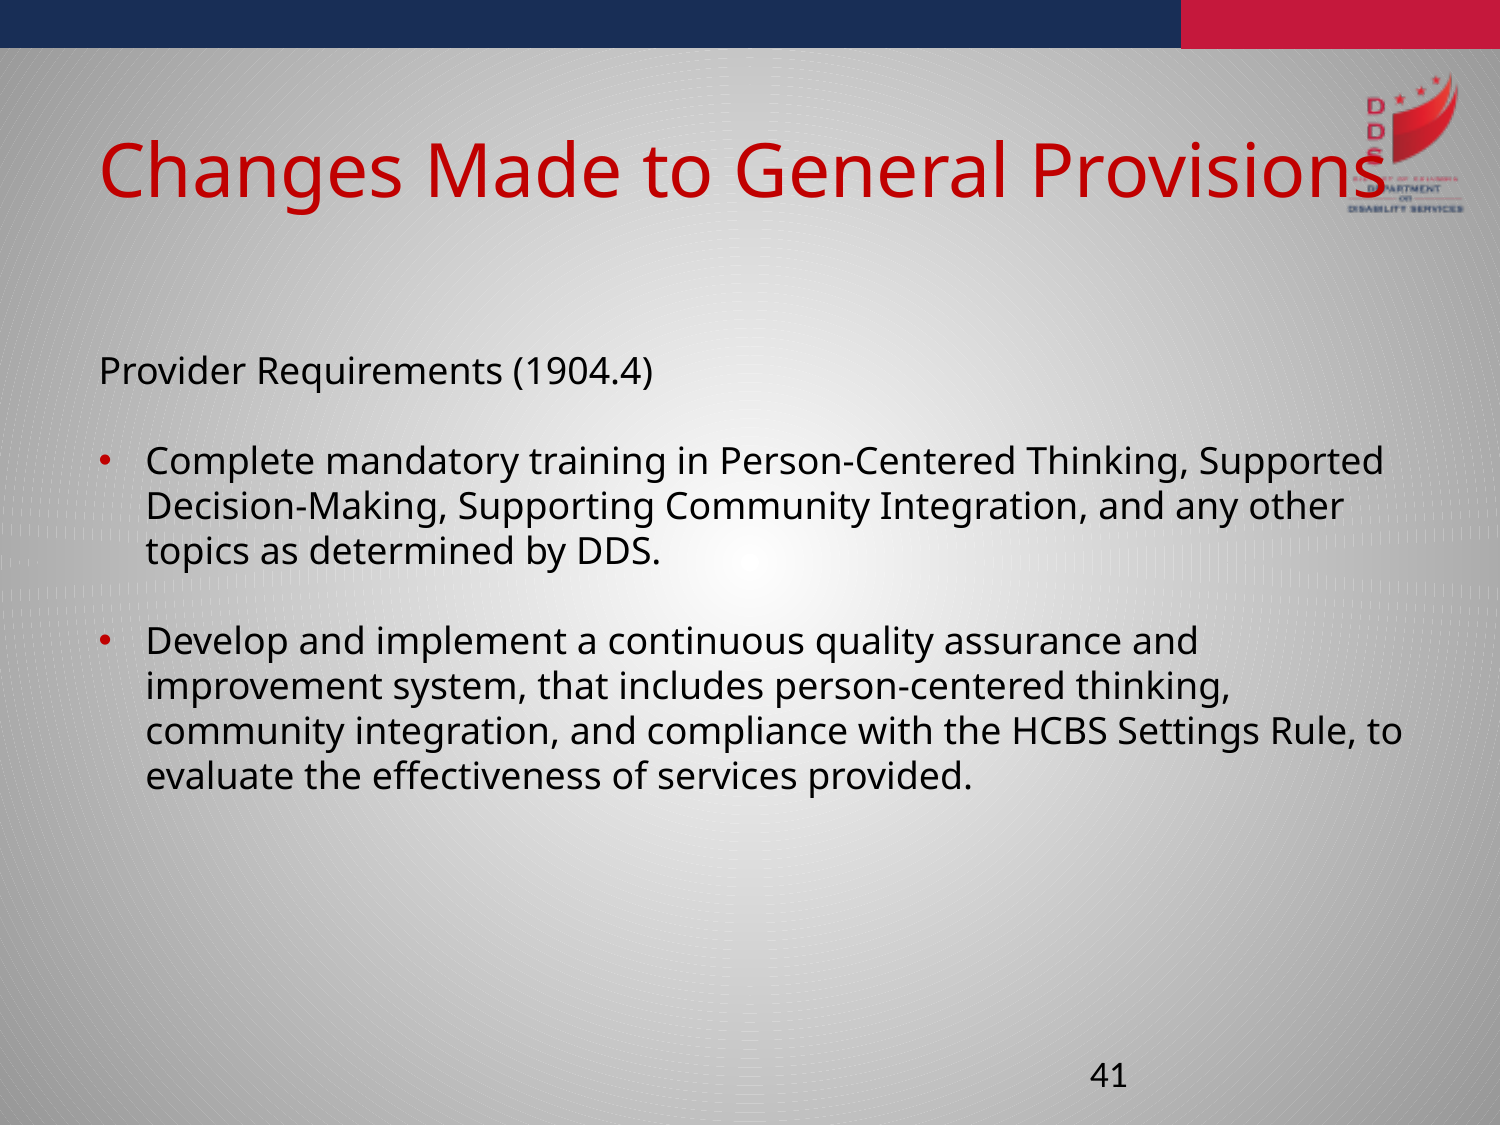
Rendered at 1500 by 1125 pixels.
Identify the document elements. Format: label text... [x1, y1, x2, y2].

slide_number 41 [1074, 1042, 1425, 1103]
picture [0, 0, 1500, 236]
text_box Changes Made to General Provisions Provider Requirements (1904.4) Complete mandatory training in Person-Centered Thinking, Supported Decision-Making, Supporting Community Integration, and any other topics as determined by DDS. Develop and implement a continuous quality assurance and improvement system, that includes person-centered thinking, community integration, and compliance with the HCBS Settings Rule, to evaluate the effectiveness of services provided. [83, 114, 1440, 850]
